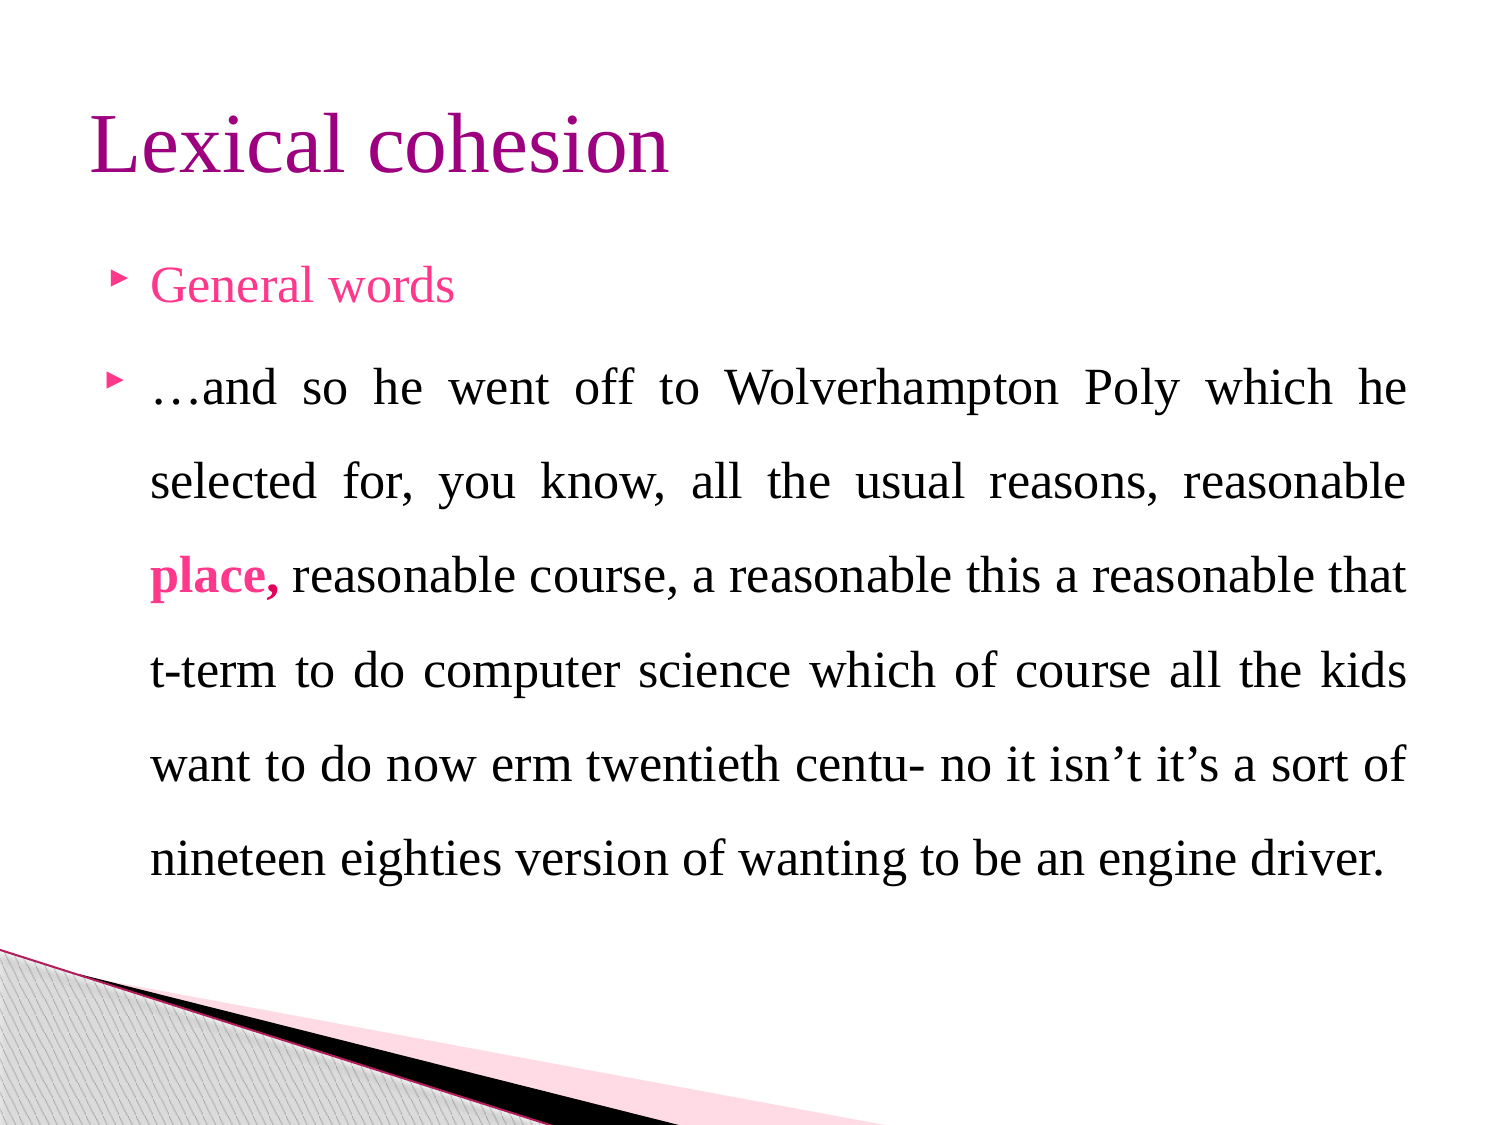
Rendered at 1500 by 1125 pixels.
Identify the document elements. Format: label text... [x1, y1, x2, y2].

title Lexical cohesion [75, 45, 1425, 233]
list General words …and so he went off to Wolverhampton Poly which he selected for, you know, all the usual reasons, reasonable place, reasonable course, a reasonable this a reasonable that t-term to do computer science which of course all the kids want to do now erm twentieth centu- no it isn’t it’s a sort of nineteen eighties version of wanting to be an engine driver. [75, 243, 1425, 986]
